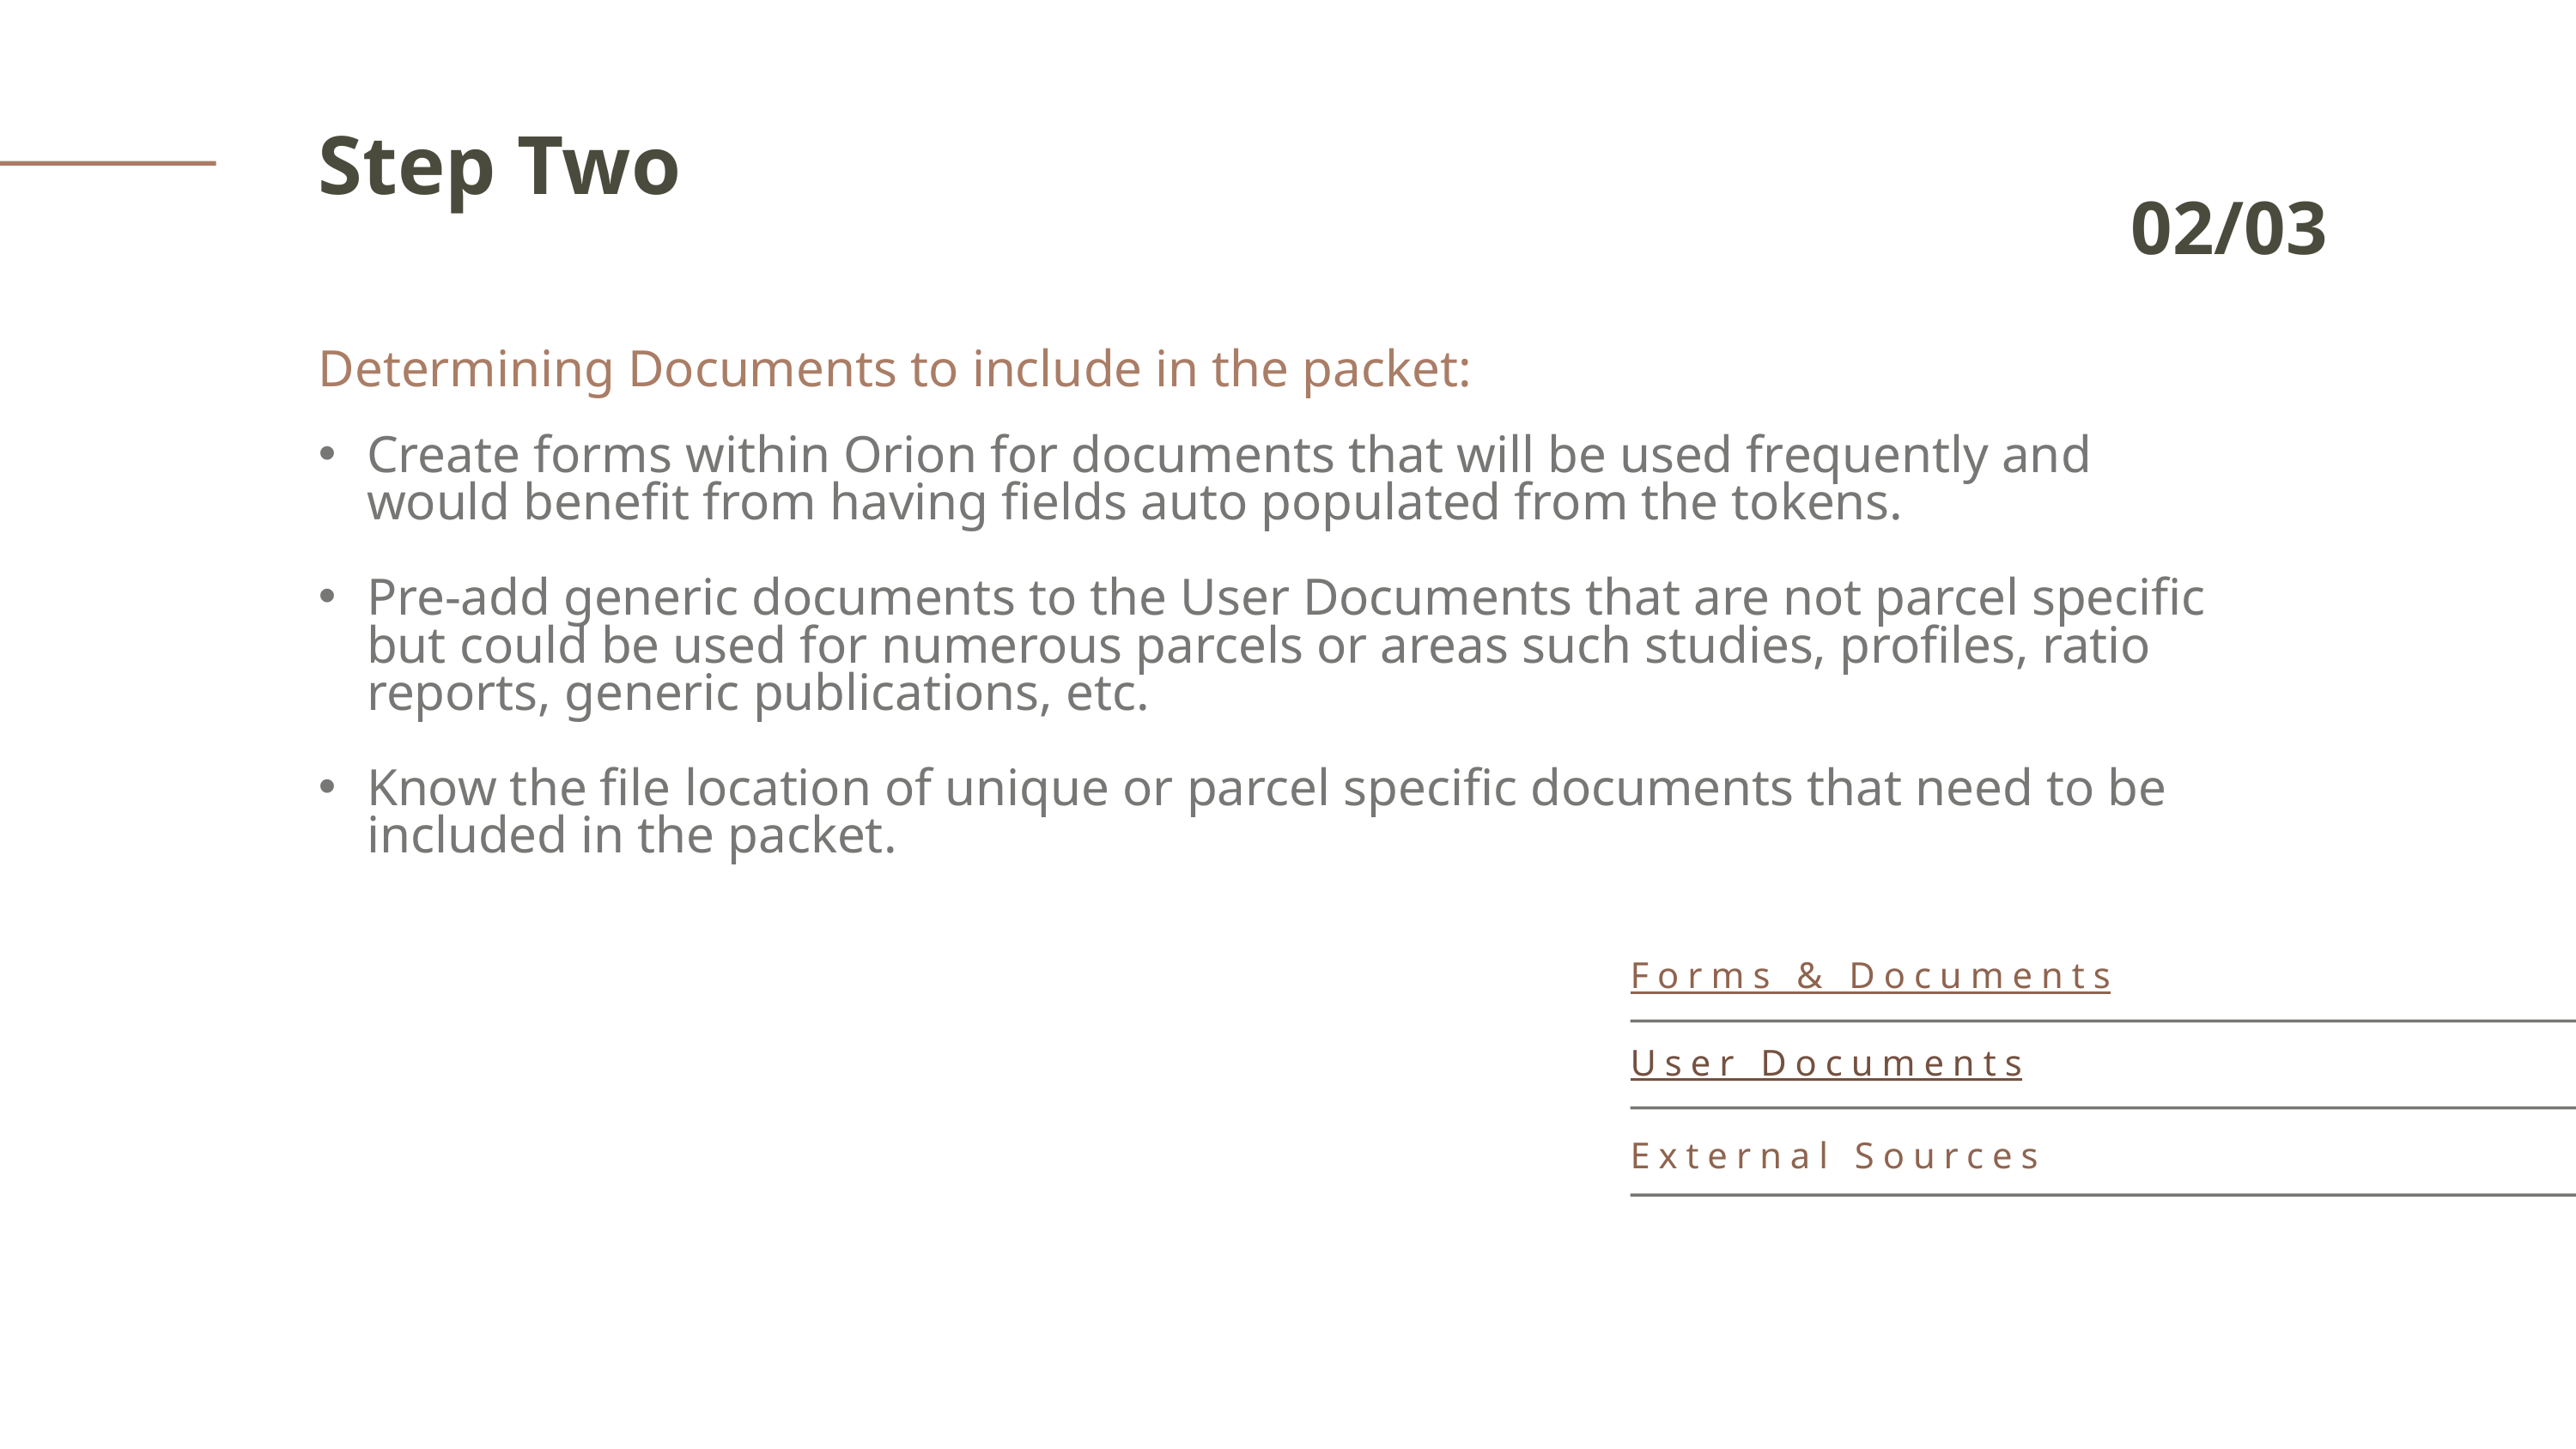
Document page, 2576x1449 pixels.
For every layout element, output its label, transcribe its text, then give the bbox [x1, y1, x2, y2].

text_box Determining Documents to include in the packet: Create forms within Orion for documents that will be used frequently and would benefit from having fields auto populated from the tokens. Pre-add generic documents to the User Documents that are not parcel specific but could be used for numerous parcels or areas such studies, profiles, ratio reports, generic publications, etc. Know the file location of unique or parcel specific documents that need to be included in the packet. [318, 349, 2220, 864]
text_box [1630, 1009, 2576, 1034]
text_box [0, 144, 216, 183]
text_box User Documents [1630, 1040, 2132, 1089]
text_box External Sources [1630, 1128, 2169, 1176]
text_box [1630, 1182, 2576, 1208]
text_box Forms & Documents [1630, 944, 2152, 1003]
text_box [1630, 1095, 2576, 1121]
text_box Step Two [318, 121, 975, 210]
text_box 02/03 [1734, 188, 2328, 270]
